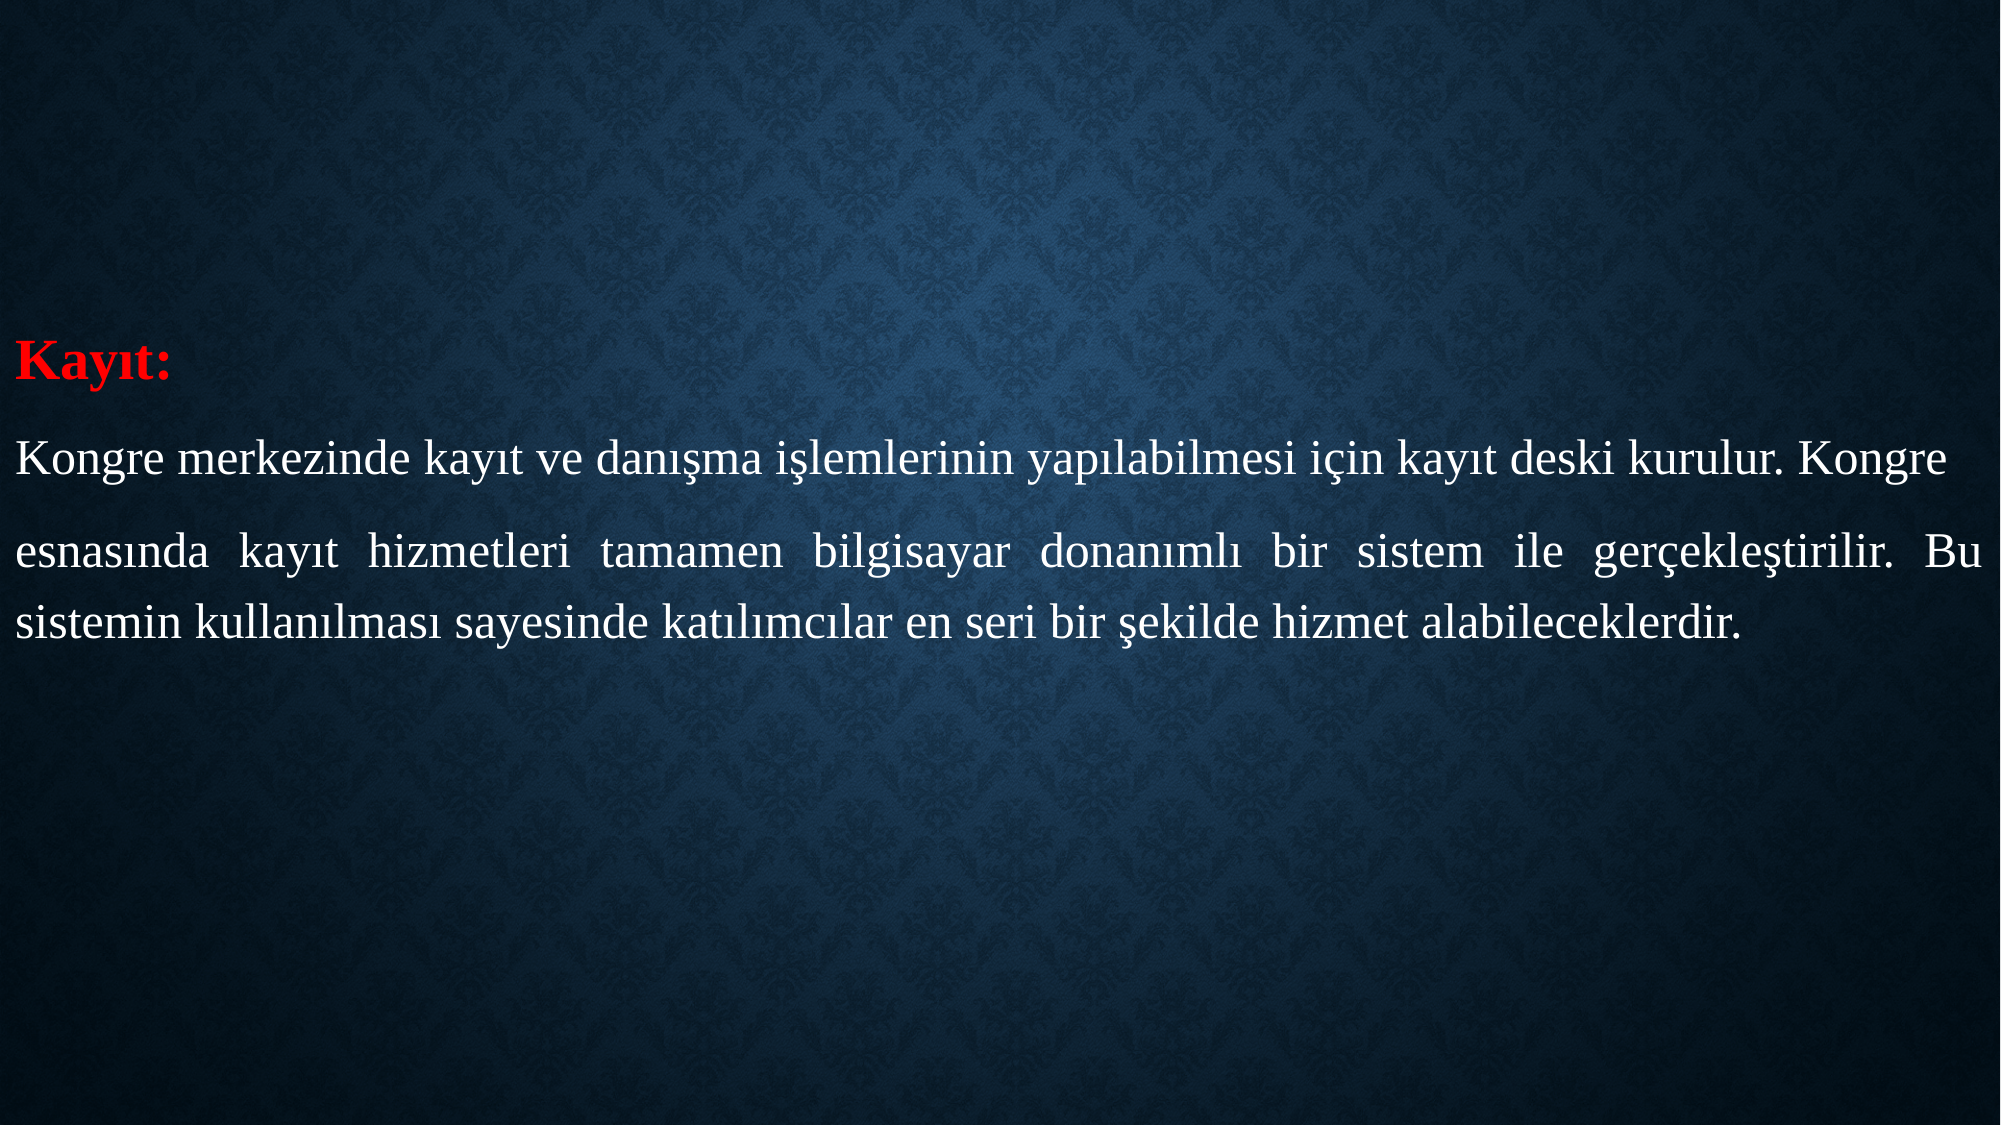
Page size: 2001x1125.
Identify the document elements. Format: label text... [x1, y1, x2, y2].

list Kayıt: Kongre merkezinde kayıt ve danışma işlemlerinin yapılabilmesi için kayıt deski kurulur. Kongre esnasında kayıt hizmetleri tamamen bilgisayar donanımlı bir sistem ile gerçekleştirilir. Bu sistemin kullanılması sayesinde katılımcılar en seri bir şekilde hizmet alabileceklerdir. [0, 0, 2000, 1125]
